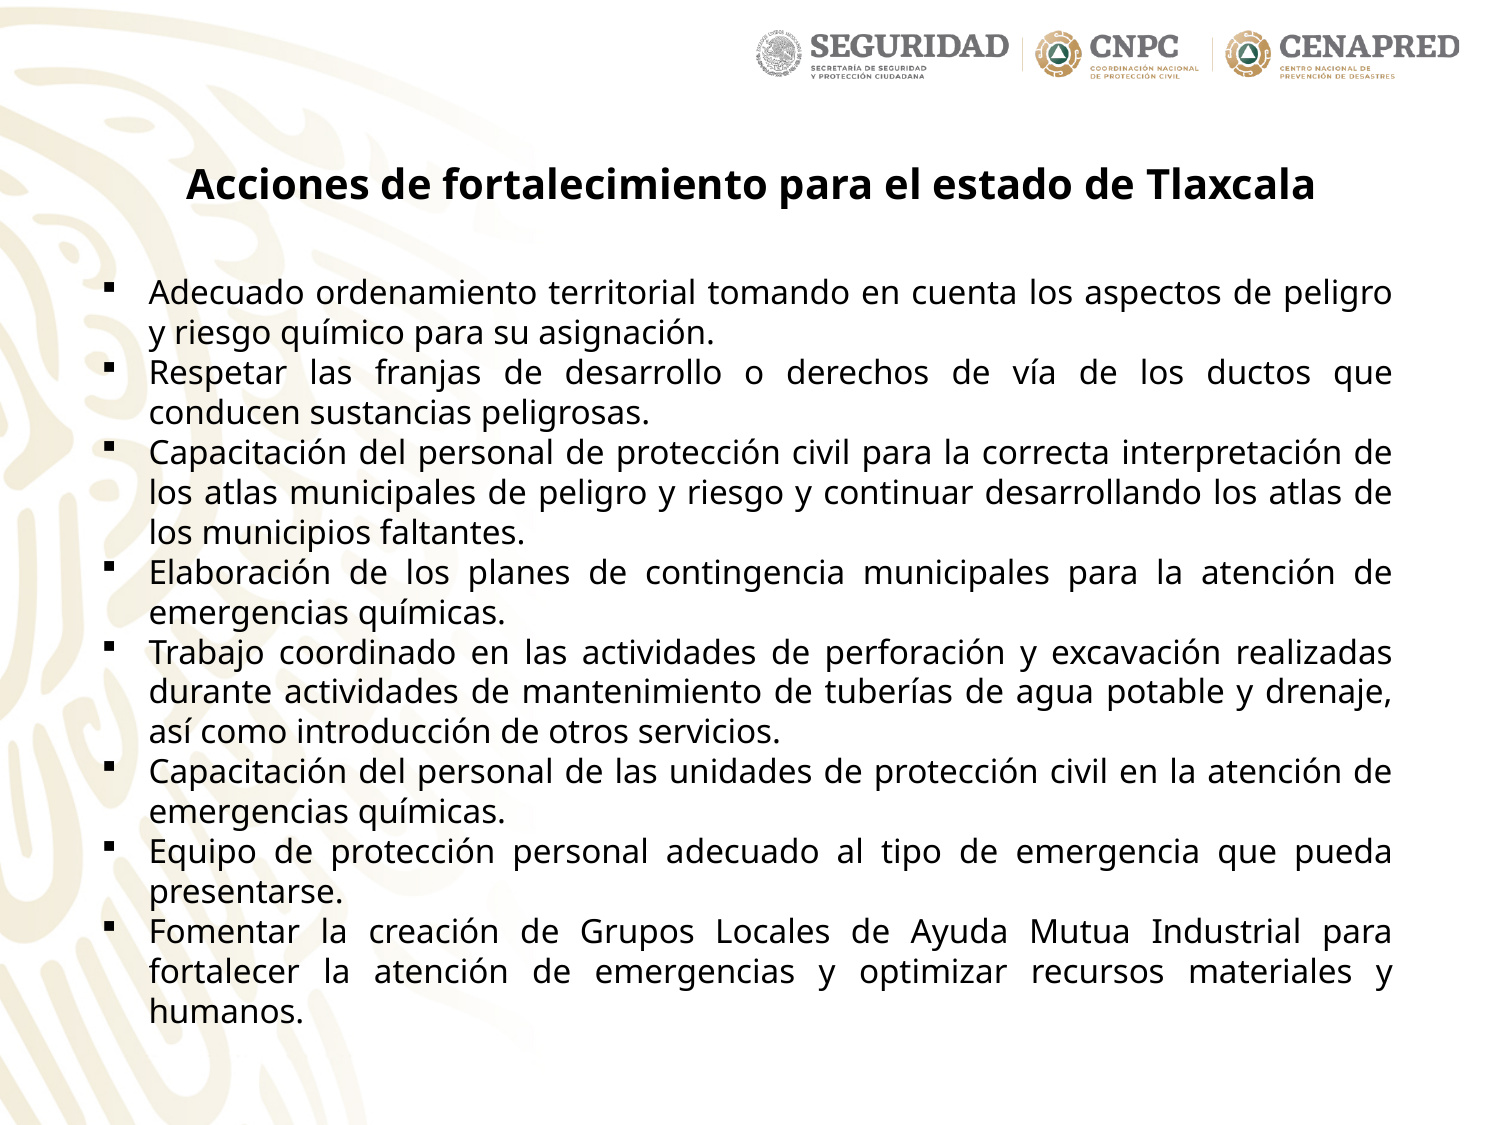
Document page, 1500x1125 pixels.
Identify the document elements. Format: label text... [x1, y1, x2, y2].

text_box Adecuado ordenamiento territorial tomando en cuenta los aspectos de peligro y riesgo químico para su asignación. Respetar las franjas de desarrollo o derechos de vía de los ductos que conducen sustancias peligrosas. Capacitación del personal de protección civil para la correcta interpretación de los atlas municipales de peligro y riesgo y continuar desarrollando los atlas de los municipios faltantes. Elaboración de los planes de contingencia municipales para la atención de emergencias químicas. Trabajo coordinado en las actividades de perforación y excavación realizadas durante actividades de mantenimiento de tuberías de agua potable y drenaje, así como introducción de otros servicios. Capacitación del personal de las unidades de protección civil en la atención de emergencias químicas. Equipo de protección personal adecuado al tipo de emergencia que pueda presentarse. Fomentar la creación de Grupos Locales de Ayuda Mutua Industrial para fortalecer la atención de emergencias y optimizar recursos materiales y humanos. [86, 264, 1410, 1038]
text_box Acciones de fortalecimiento para el estado de Tlaxcala [128, 150, 1376, 216]
picture [0, 3, 1460, 1125]
